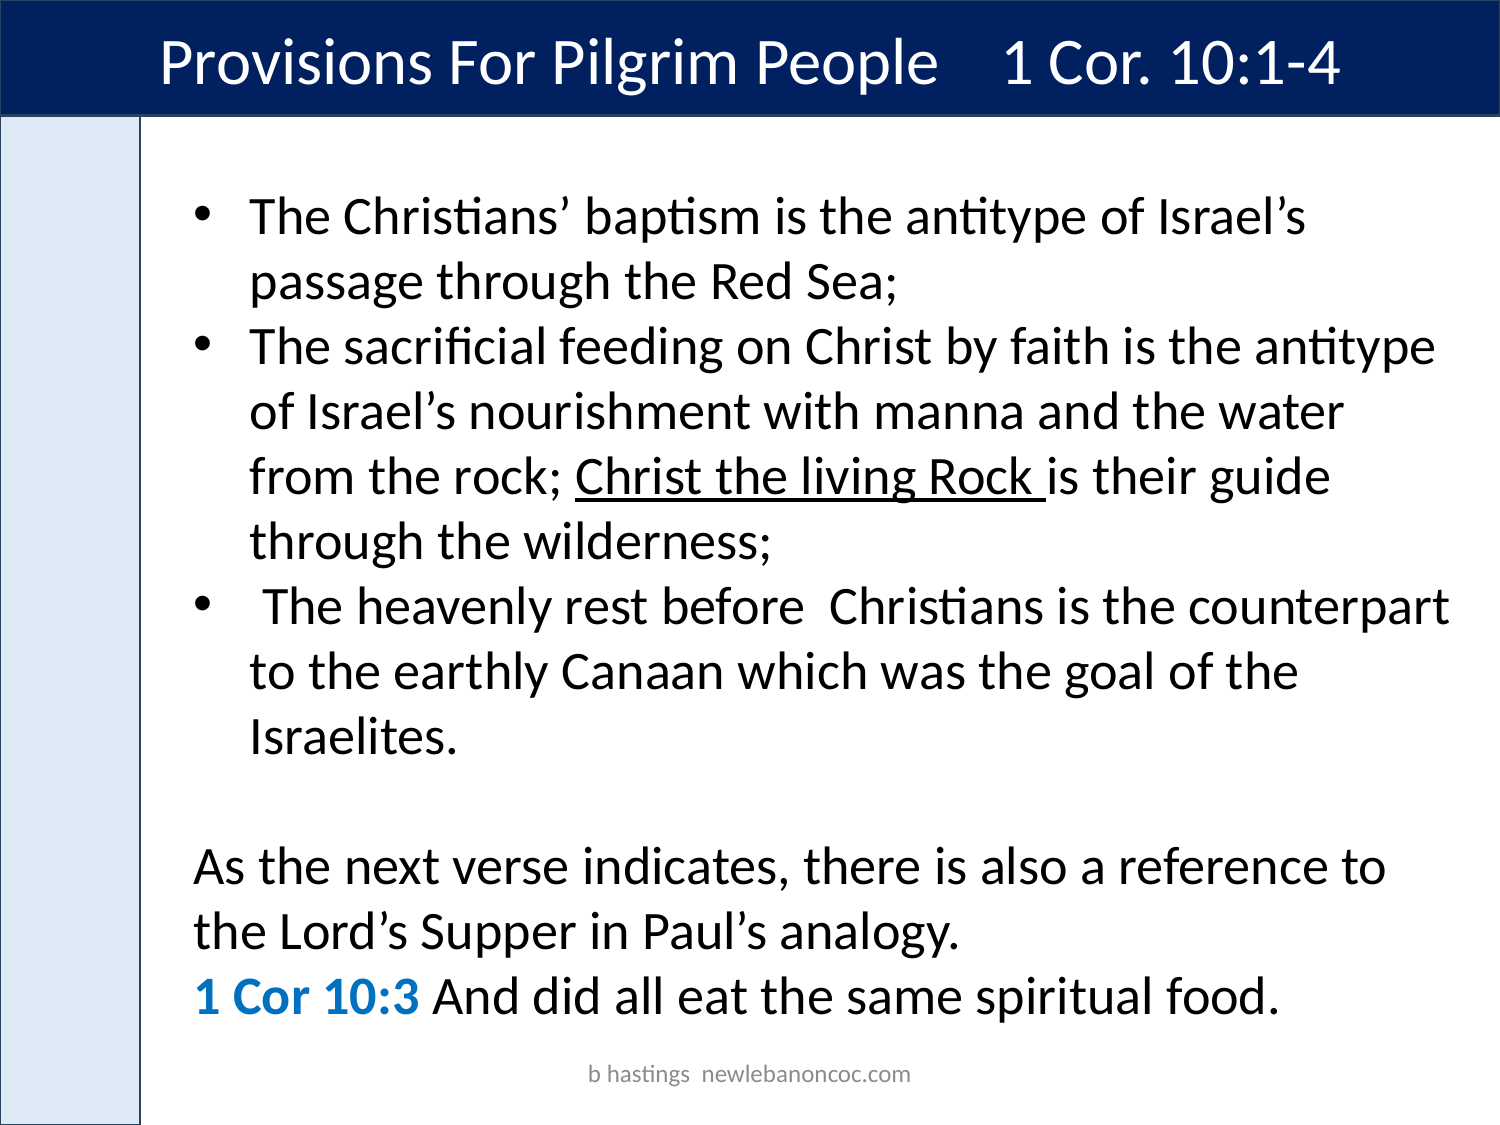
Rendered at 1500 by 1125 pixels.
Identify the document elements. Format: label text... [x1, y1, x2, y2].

text_box [0, 0, 1500, 117]
footer b hastings newlebanoncoc.com [496, 1042, 1004, 1103]
text_box Provisions For Pilgrim People 1 Cor. 10:1-4 [1, 10, 1500, 106]
text_box The Christians’ baptism is the antitype of Israel’s passage through the Red Sea; The sacrificial feeding on Christ by faith is the antitype of Israel’s nourishment with manna and the water from the rock; Christ the living Rock is their guide through the wilderness; The heavenly rest before Christians is the counterpart to the earthly Canaan which was the goal of the Israelites. As the next verse indicates, there is also a reference to the Lord’s Supper in Paul’s analogy. 1 Cor 10:3 And did all eat the same spiritual food. [178, 173, 1474, 1078]
text_box [0, 117, 141, 1125]
